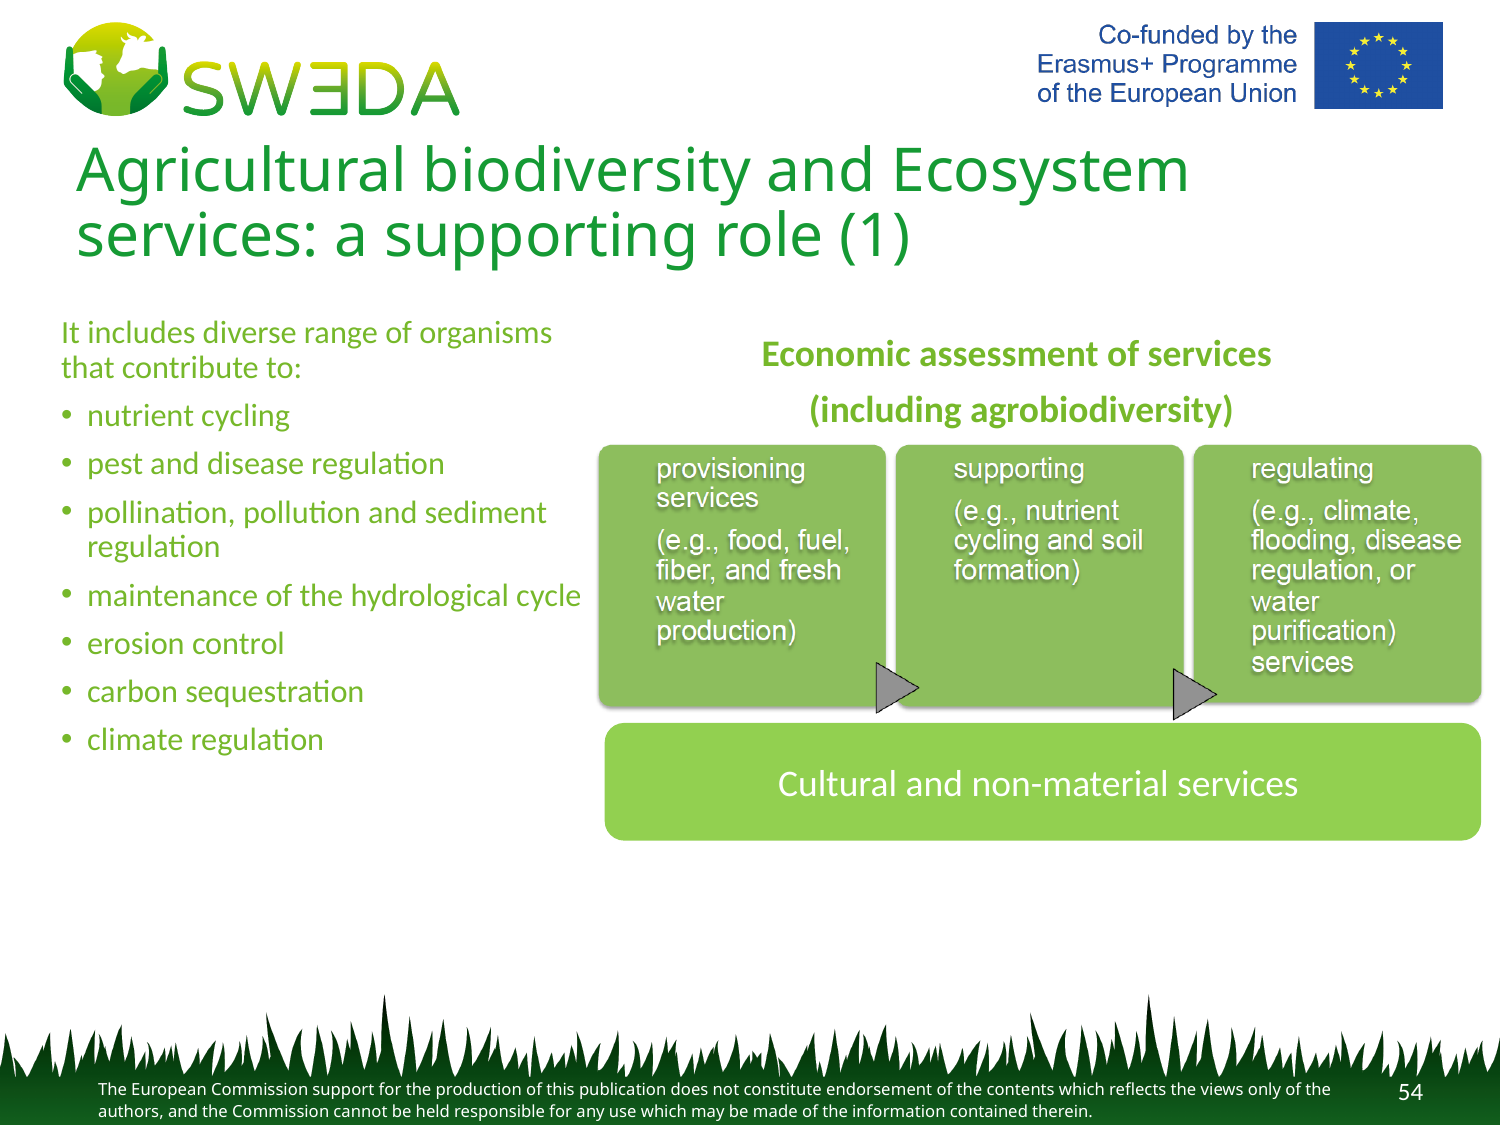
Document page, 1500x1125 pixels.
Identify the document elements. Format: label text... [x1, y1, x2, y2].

picture [50, 19, 462, 118]
picture [580, 437, 1500, 722]
text_box Economic assessment of services (including agrobiodiversity) [604, 326, 1439, 437]
slide_number 54 [1358, 1060, 1439, 1120]
picture [1038, 22, 1443, 109]
text_box Cultural and non-material services [603, 722, 1483, 842]
picture [0, 867, 1500, 1125]
title Agricultural biodiversity and Ecosystem services: a supporting role (1) [61, 131, 1439, 278]
list It includes diverse range of organisms that contribute to: nutrient cycling pest and disease regulation pollination, pollution and sediment regulation maintenance of the hydrological cycle erosion control carbon sequestration climate regulation [46, 308, 605, 772]
